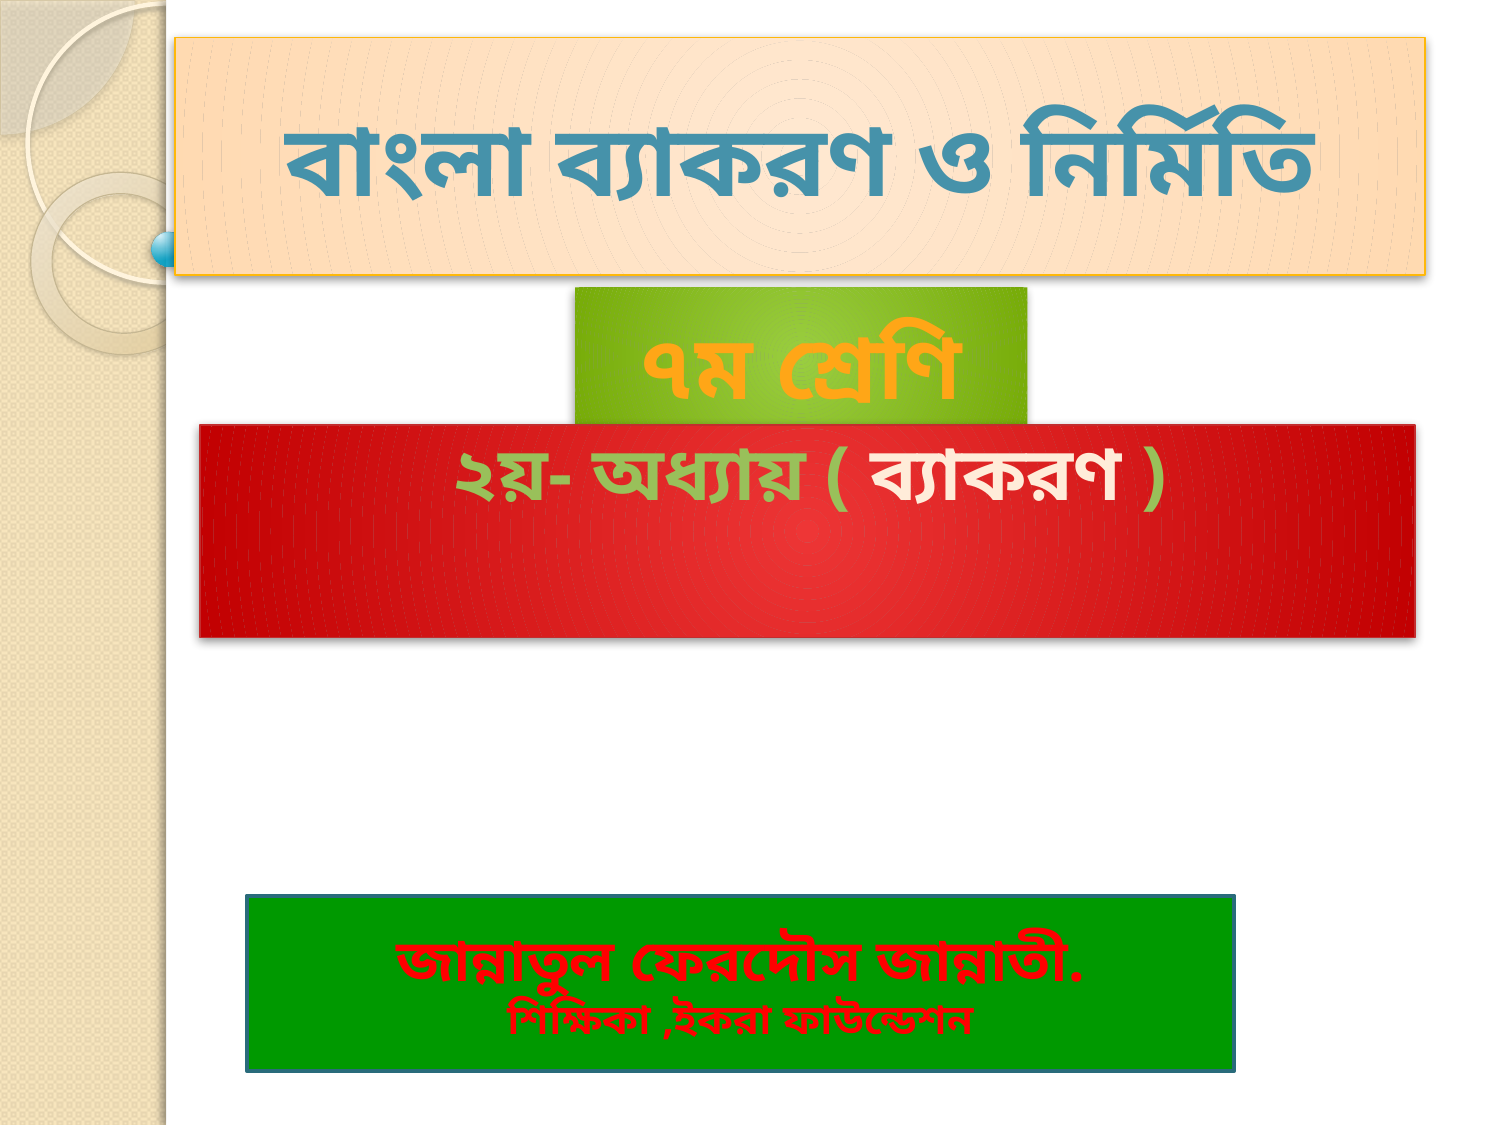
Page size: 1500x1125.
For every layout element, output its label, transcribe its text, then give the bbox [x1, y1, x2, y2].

text_box জান্নাতুল ফেরদৌস জান্নাতী. শিক্ষিকা ,ইকরা ফাউন্ডেশন [245, 894, 1236, 1073]
title ৭ম শ্রেণি [575, 287, 1028, 421]
text_box বাংলা ব্যাকরণ ও নির্মিতি [174, 37, 1426, 276]
subtitle ২য়- অধ্যায় ( ব্যাকরণ ) [199, 424, 1416, 638]
